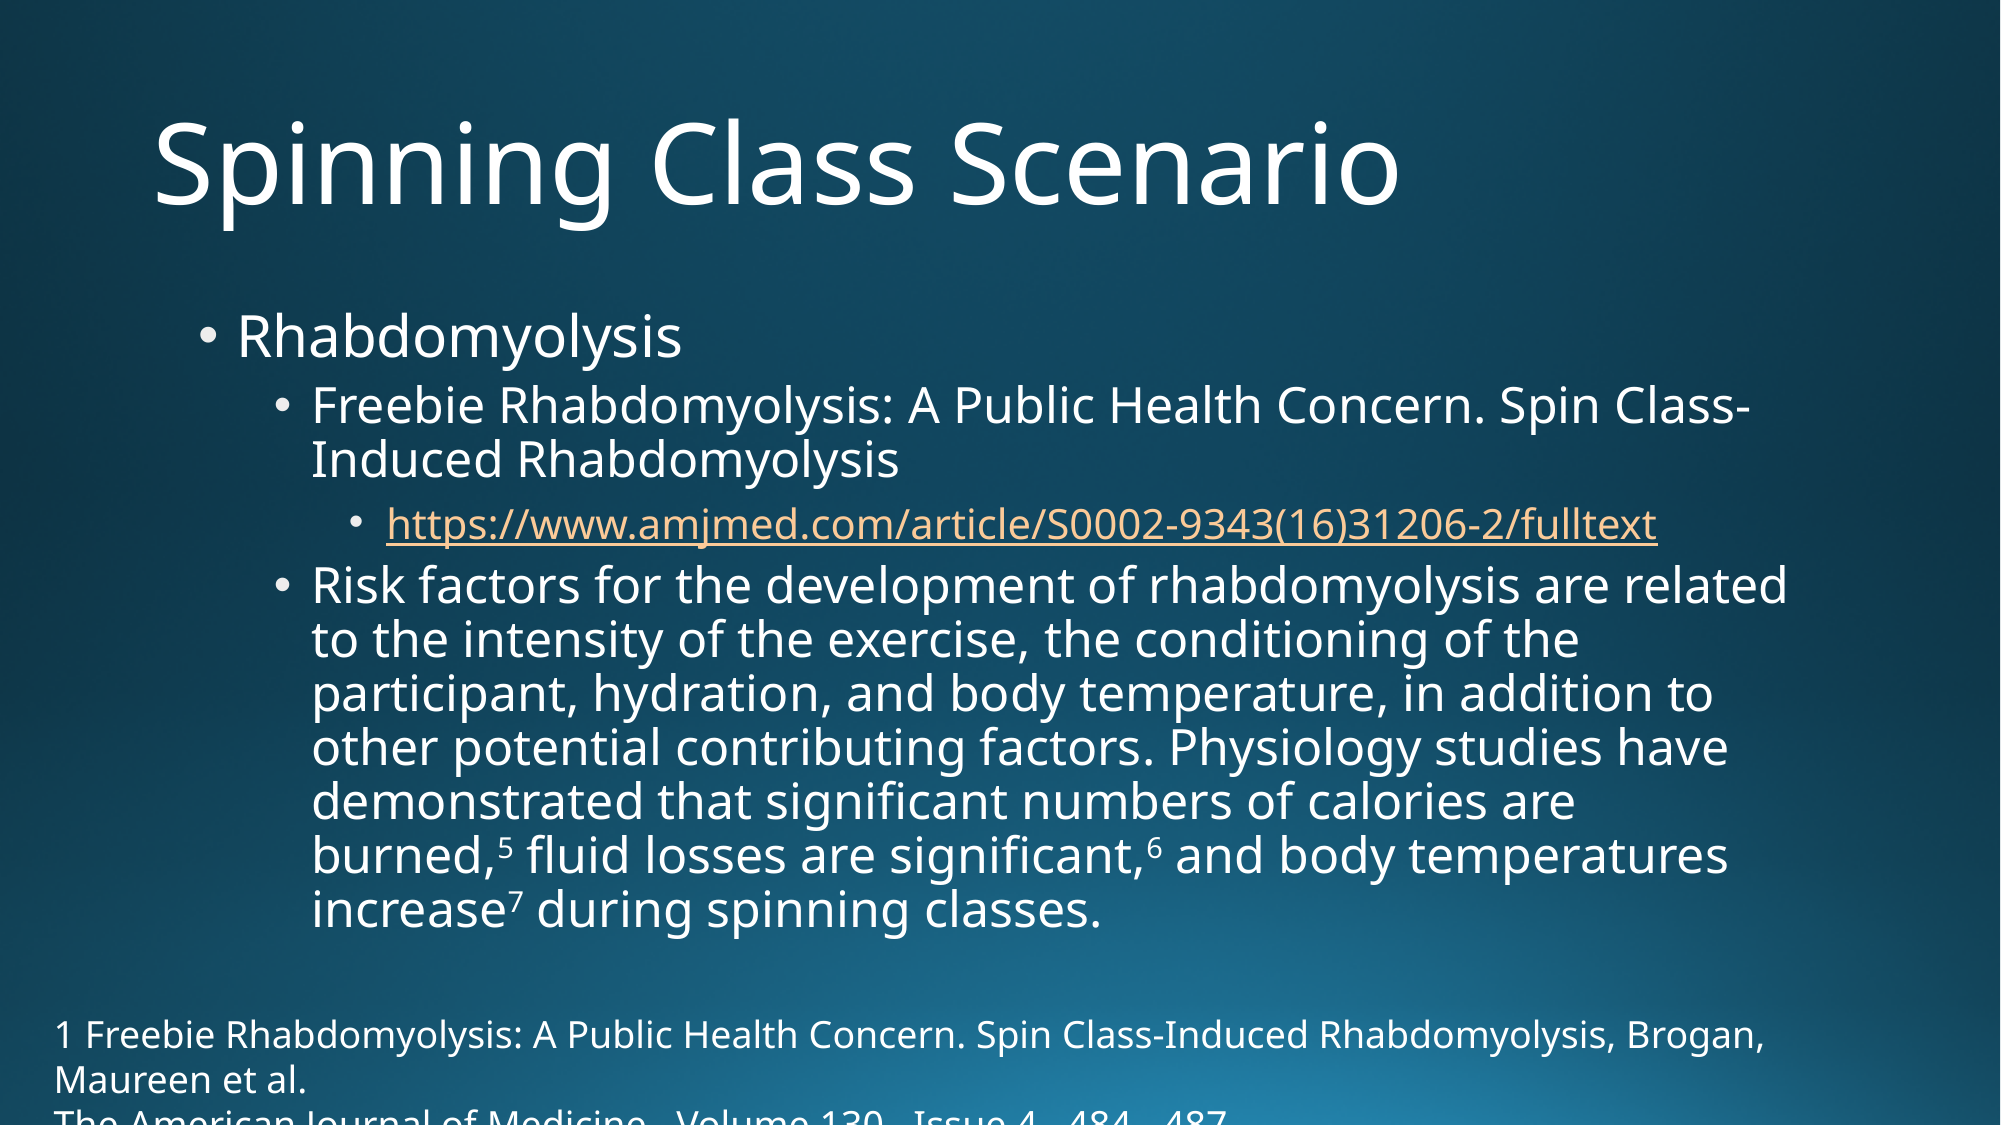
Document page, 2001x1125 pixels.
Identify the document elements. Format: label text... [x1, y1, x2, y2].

picture [0, 0, 2001, 1125]
list Rhabdomyolysis Freebie Rhabdomyolysis: A Public Health Concern. Spin Class-Induced Rhabdomyolysis https://www.amjmed.com/article/S0002-9343(16)31206-2/fulltext Risk factors for the development of rhabdomyolysis are related to the intensity of the exercise, the conditioning of the participant, hydration, and body temperature, in addition to other potential contributing factors. Physiology studies have demonstrated that significant numbers of calories are burned,5 fluid losses are significant,6 and body temperatures increase7 during spinning classes. [183, 299, 1863, 1003]
title Spinning Class Scenario [137, 59, 1863, 278]
text_box 1 Freebie Rhabdomyolysis: A Public Health Concern. Spin Class-Induced Rhabdomyolysis, Brogan, Maureen et al. The American Journal of Medicine , Volume 130 , Issue 4 , 484 - 487 [38, 1003, 1936, 1125]
